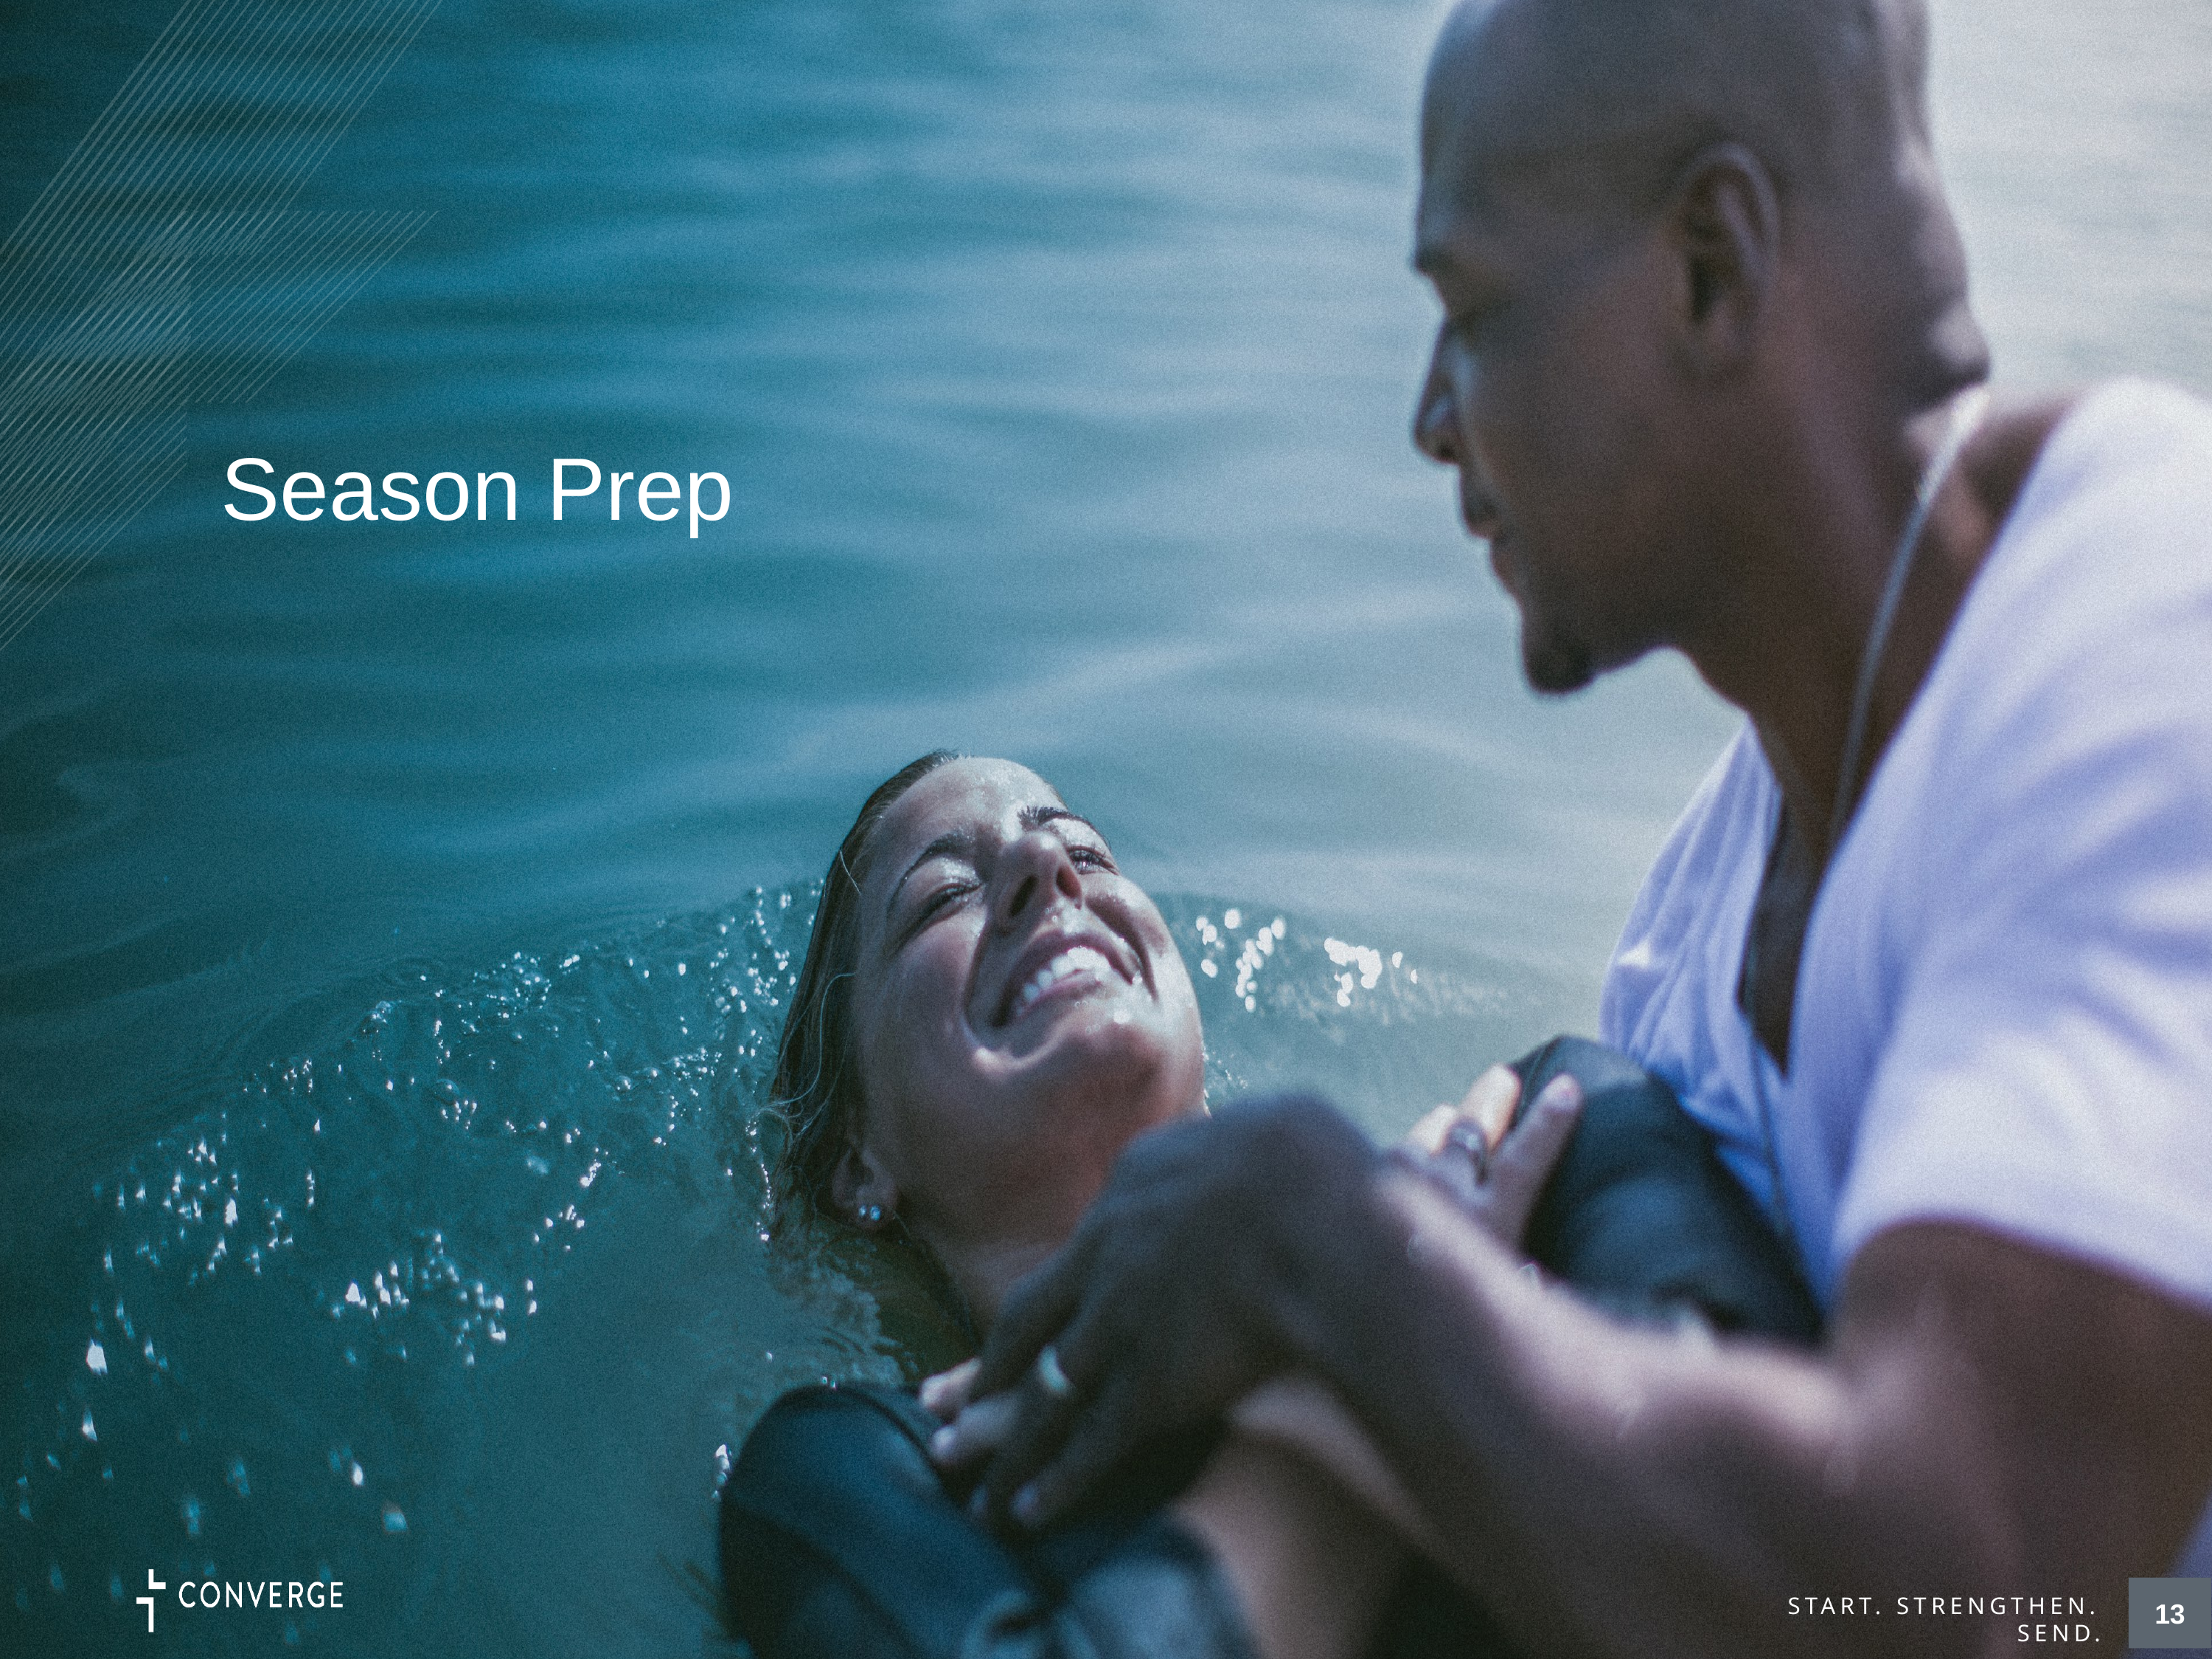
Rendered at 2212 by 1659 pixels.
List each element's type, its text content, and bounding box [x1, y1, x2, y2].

slide_number 13 [2128, 1577, 2212, 1649]
title Season Prep [447, 410, 1343, 656]
picture [0, 0, 2212, 1659]
